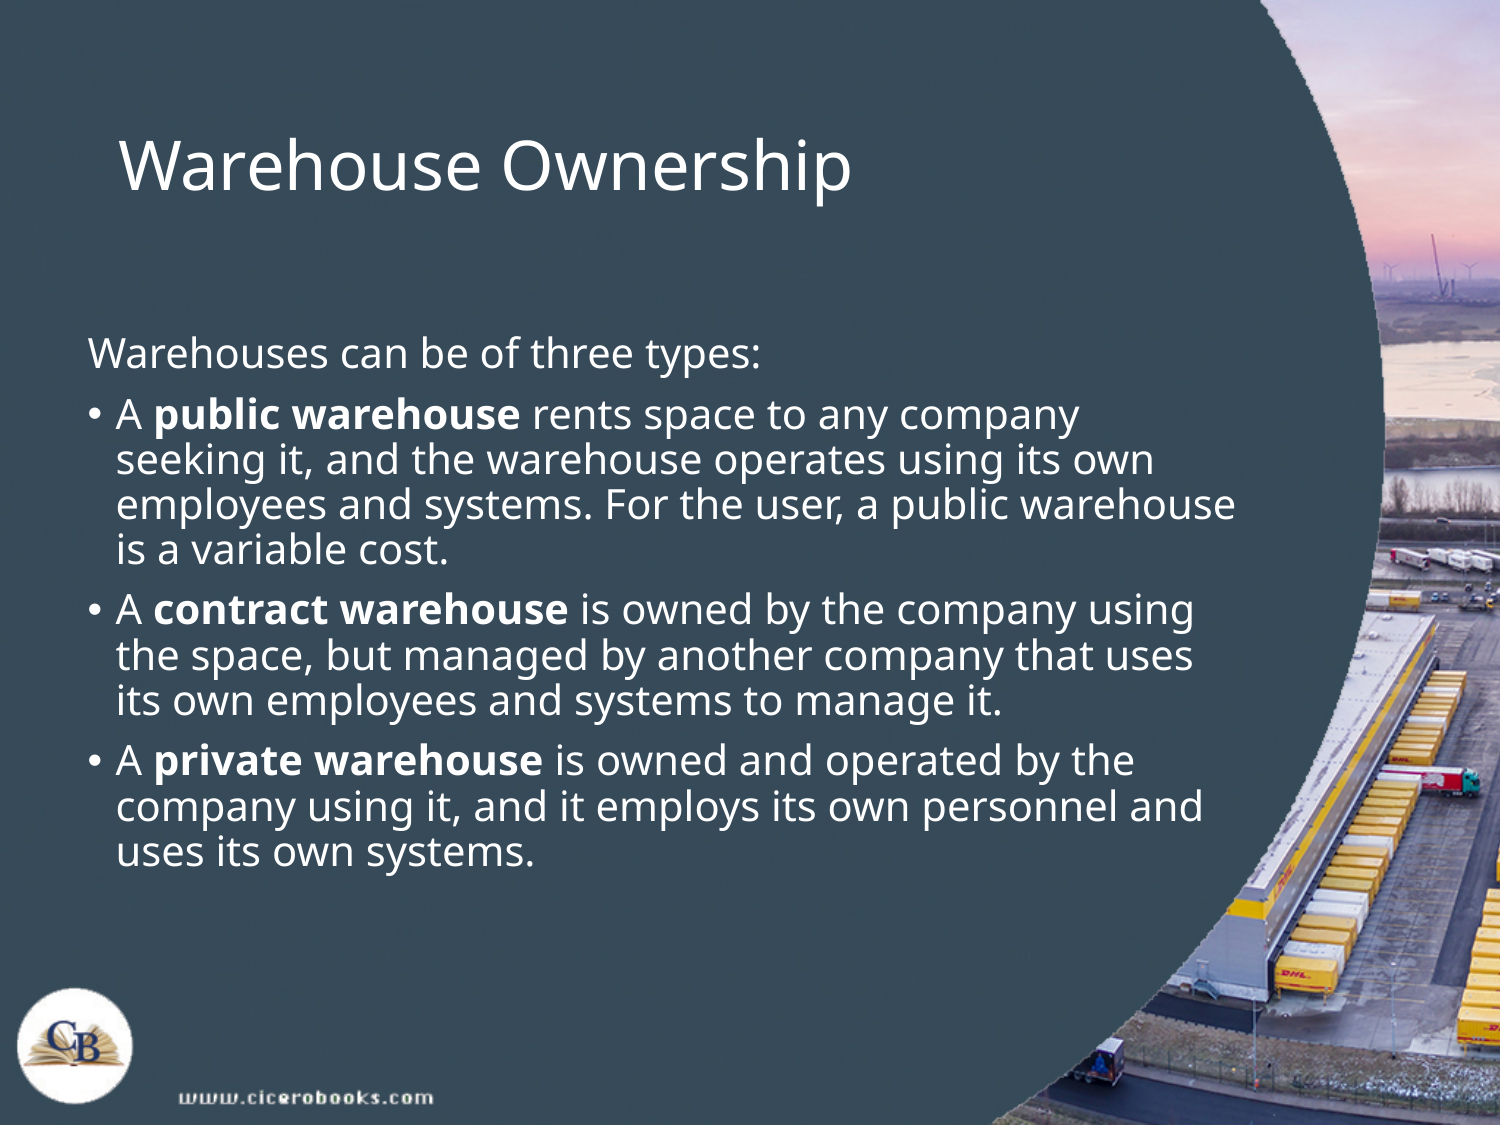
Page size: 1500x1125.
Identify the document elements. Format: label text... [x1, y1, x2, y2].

title Warehouse Ownership [103, 59, 1397, 278]
picture [0, 0, 1500, 1125]
list Warehouses can be of three types: A public warehouse rents space to any company seeking it, and the warehouse operates using its own employees and systems. For the user, a public warehouse is a variable cost. A contract warehouse is owned by the company using the space, but managed by another company that uses its own employees and systems to manage it. A private warehouse is owned and operated by the company using it, and it employs its own personnel and uses its own systems. [72, 324, 1258, 1005]
